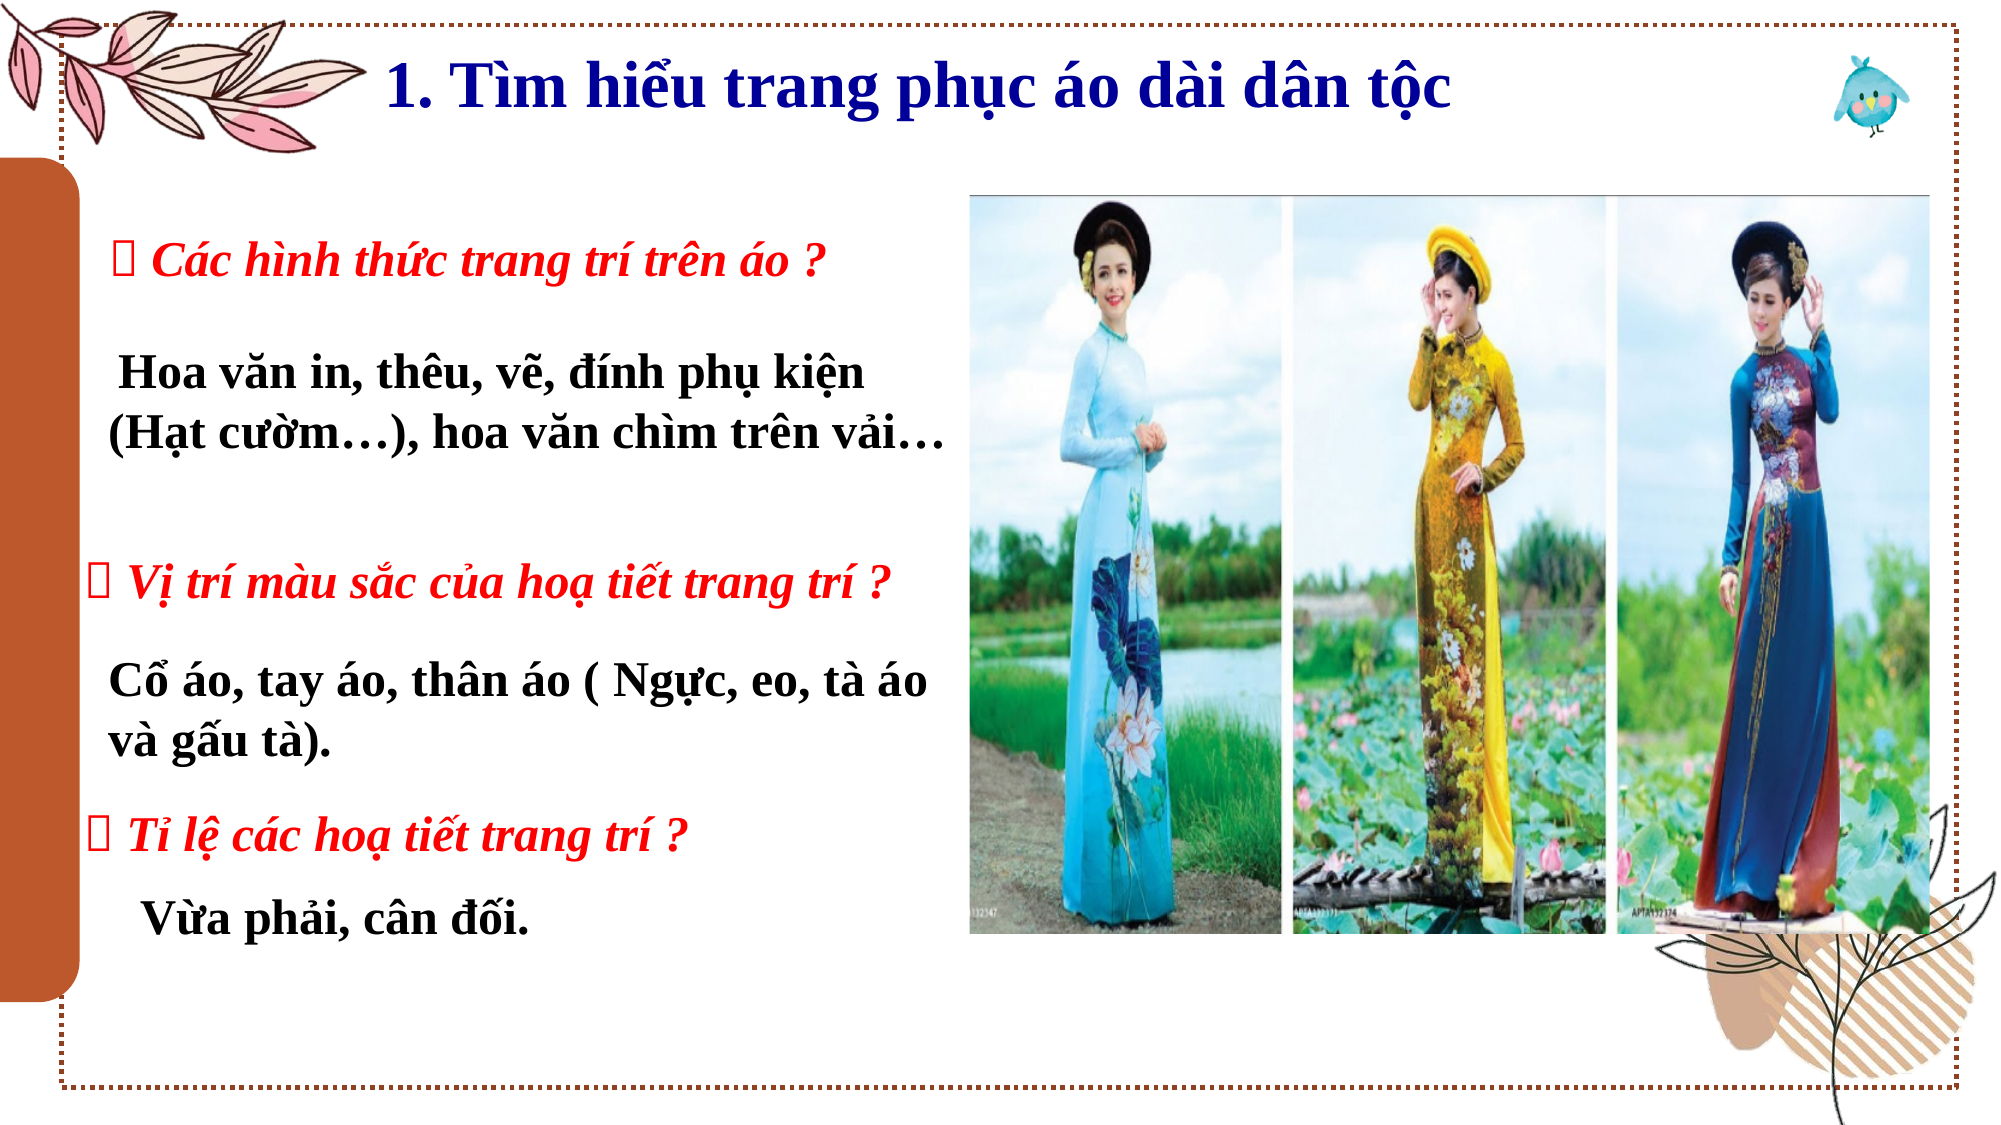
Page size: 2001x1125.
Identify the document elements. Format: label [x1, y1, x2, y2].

text_box [0, 0, 2000, 1125]
list [969, 194, 1931, 934]
